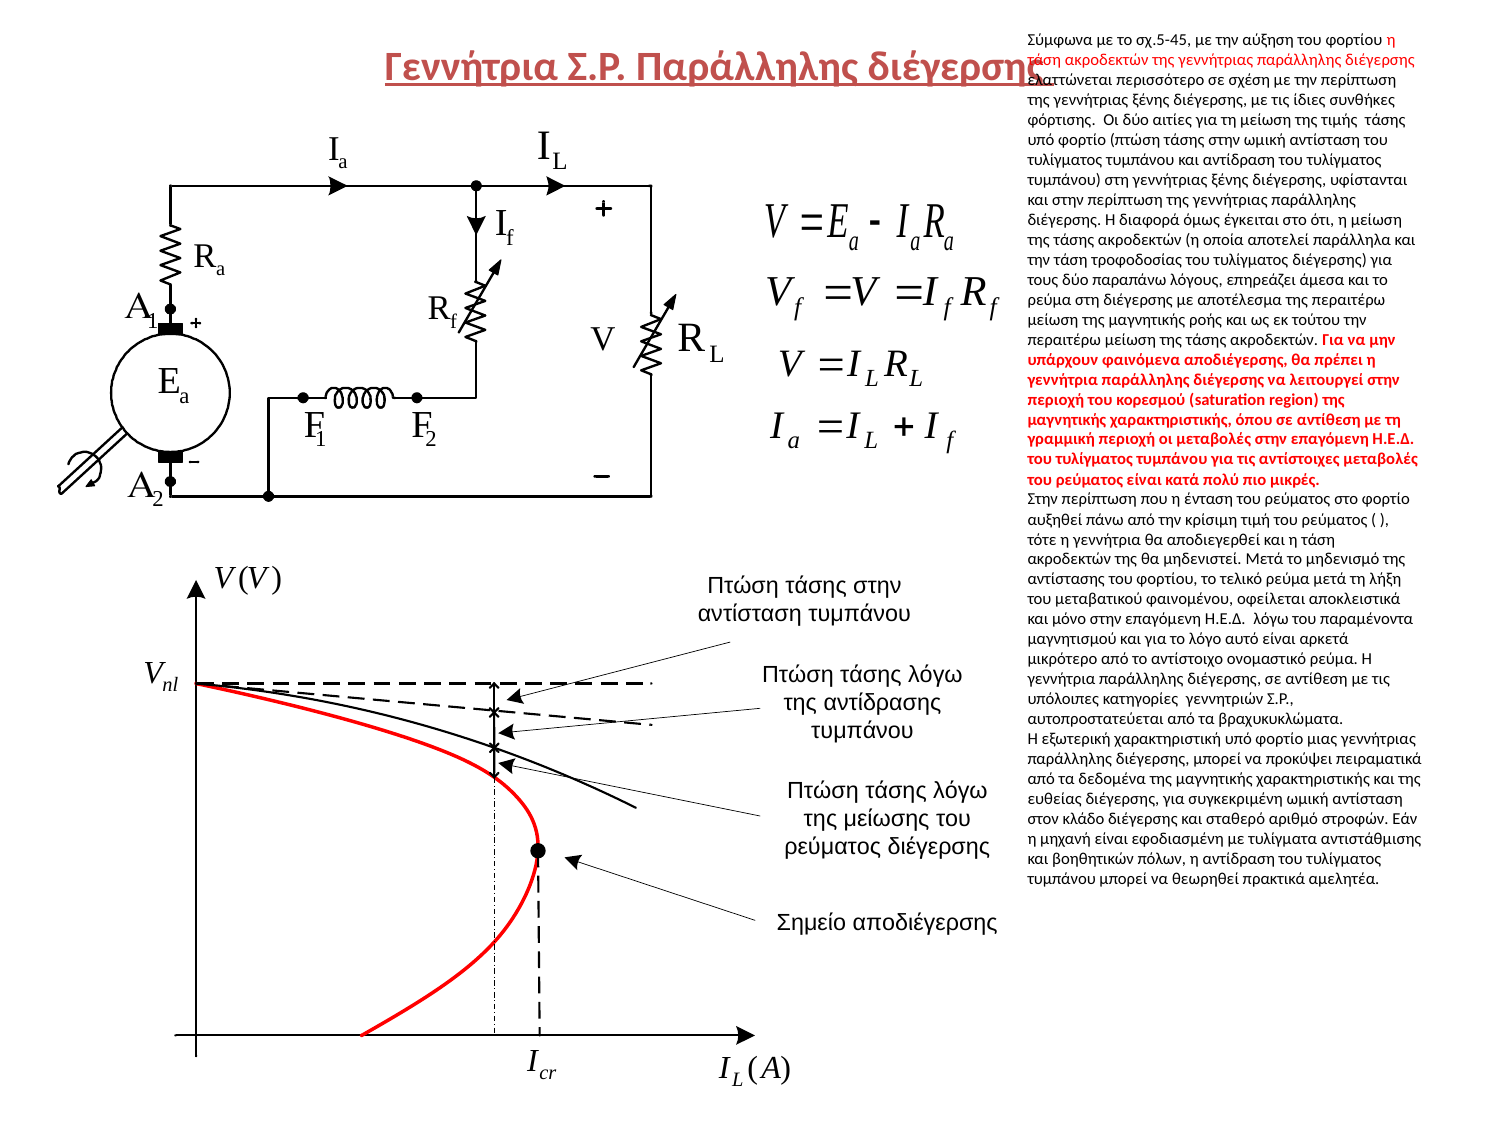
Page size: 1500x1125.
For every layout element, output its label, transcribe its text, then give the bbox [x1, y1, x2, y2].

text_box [762, 399, 969, 464]
text_box Σύμφωνα με το σχ.5-45, με την αύξηση του φορτίου η τάση ακροδεκτών της γεννήτριας παράλληλης διέγερσης ελαττώνεται περισσότερο σε σχέση με την περίπτωση της γεννήτριας ξένης διέγερσης, με τις ίδιες συνθήκες φόρτισης. Οι δύο αιτίες για τη μείωση της τιμής τάσης υπό φορτίο (πτώση τάσης στην ωμική αντίσταση του τυλίγματος τυμπάνου και αντίδραση του τυλίγματος τυμπάνου) στη γεννήτριας ξένης διέγερσης, υφίστανται και στην περίπτωση της γεννήτριας παράλληλης διέγερσης. Η διαφορά όμως έγκειται στο ότι, η μείωση της τάσης ακροδεκτών (η οποία αποτελεί παράλληλα και την τάση τροφοδοσίας του τυλίγματος διέγερσης) για τους δύο παραπάνω λόγους, επηρεάζει άμεσα και το ρεύμα στη διέγερσης με αποτέλεσμα της περαιτέρω μείωση της μαγνητικής ροής και ως εκ τούτου την περαιτέρω μείωση της τάσης ακροδεκτών. Για να μην υπάρχουν φαινόμενα αποδιέγερσης, θα πρέπει η γεννήτρια παράλληλης διέγερσης να λειτουργεί στην περιοχή του κορεσμού (saturation region) της μαγνητικής χαρακτηριστικής, όπου σε αντίθεση με τη γραμμική περιοχή οι μεταβολές στην επαγόμενη Η.Ε.Δ. του τυλίγματος τυμπάνου για τις αντίστοιχες μεταβολές του ρεύματος είναι κατά πολύ πιο μικρές. Στην περίπτωση που η ένταση του ρεύματος στο φορτίο αυξηθεί πάνω από την κρίσιμη τιμή του ρεύματος ( ), τότε η γεννήτρια θα αποδιεγερθεί και η τάση ακροδεκτών της θα μηδενιστεί. Μετά το μηδενισμό της αντίστασης του φορτίου, το τελικό ρεύμα μετά τη λήξη του μεταβατικού φαινομένου, οφείλεται αποκλειστικά και μόνο στην επαγόμενη Η.Ε.Δ. λόγω του παραμένοντα μαγνητισμού και για το λόγο αυτό είναι αρκετά μικρότερο από το αντίστοιχο ονομαστικό ρεύμα. Η γεννήτρια παράλληλης διέγερσης, σε αντίθεση με τις υπόλοιπες κατηγορίες γεννητριών Σ.Ρ., αυτοπροστατεύεται από τα βραχυκυκλώματα. Η εξωτερική χαρακτηριστική υπό φορτίο μιας γεννήτριας παράλληλης διέγερσης, μπορεί να προκύψει πειραματικά από τα δεδομένα της μαγνητικής χαρακτηριστικής και της ευθείας διέγερσης, για συγκεκριμένη ωμική αντίσταση στον κλάδο διέγερσης και σταθερό αριθμό στροφών. Εάν η μηχανή είναι εφοδιασμένη με τυλίγματα αντιστάθμισης και βοηθητικών πόλων, η αντίδραση του τυλίγματος τυμπάνου μπορεί να θεωρηθεί πρακτικά αμελητέα. [1012, 11, 1438, 905]
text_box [774, 337, 931, 395]
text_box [52, 113, 739, 518]
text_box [762, 187, 963, 261]
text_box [135, 553, 1038, 1099]
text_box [762, 262, 1011, 331]
text_box Γεννήτρια Σ.Ρ. Παράλληλης διέγερσης [370, 31, 1012, 96]
